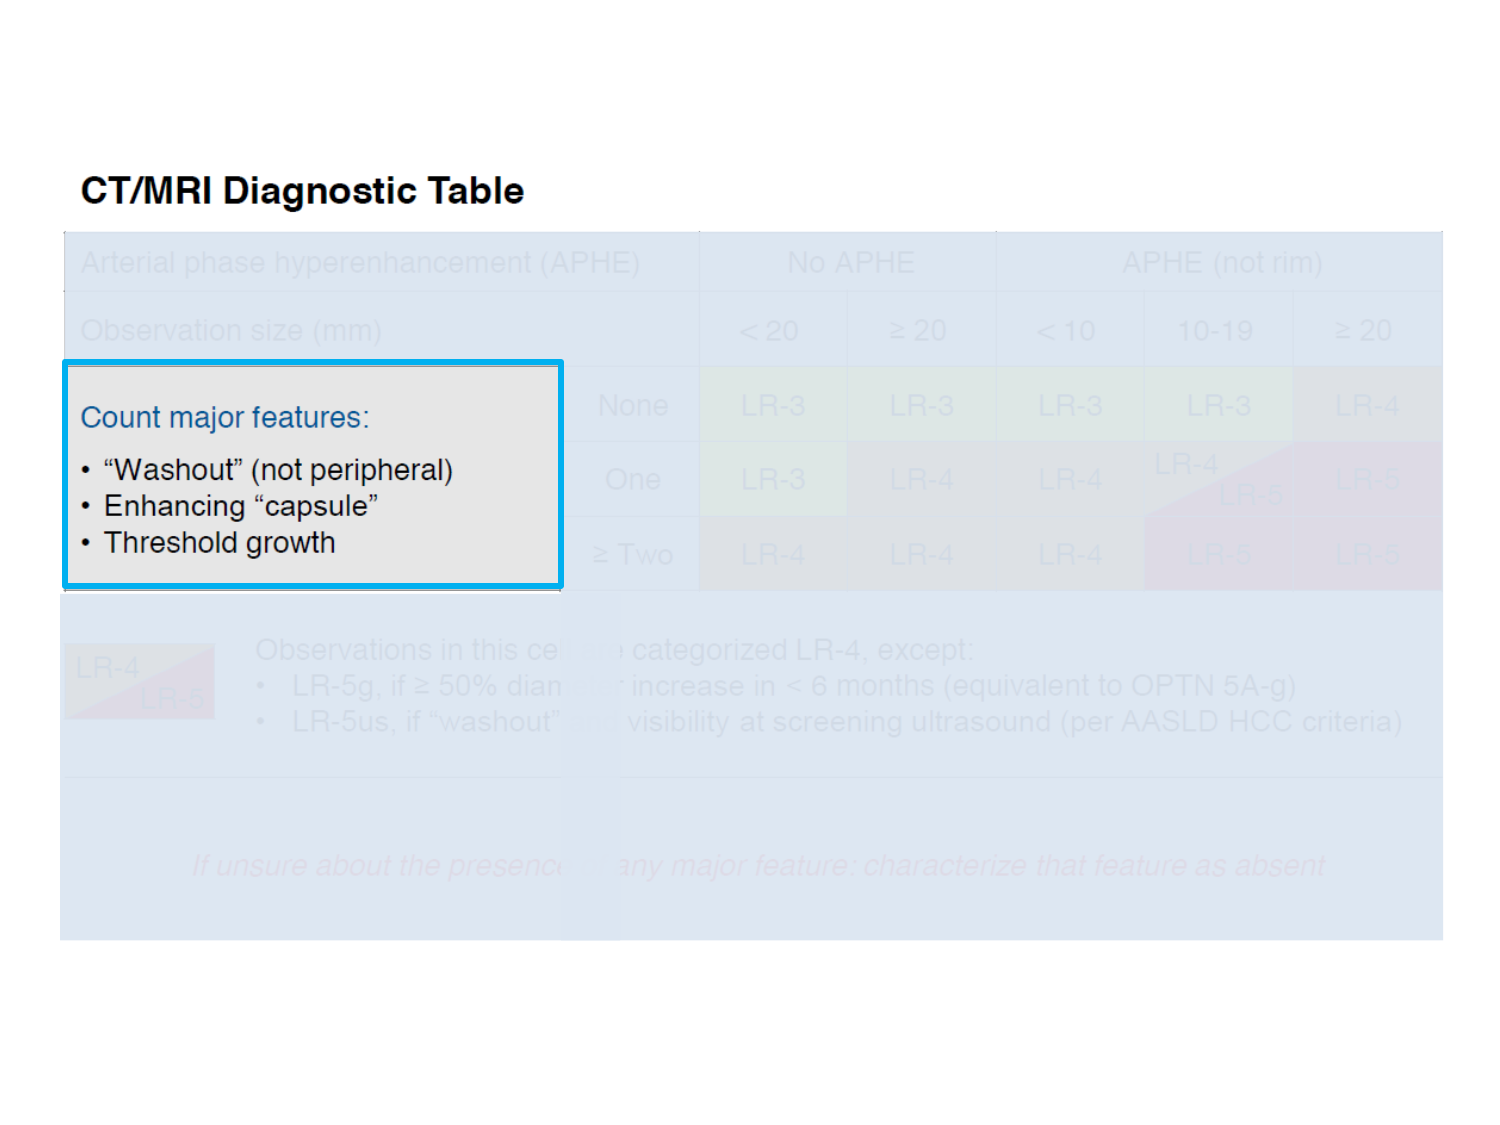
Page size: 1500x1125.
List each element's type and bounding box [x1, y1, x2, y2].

text_box [622, 936, 1445, 942]
text_box [58, 936, 622, 942]
picture [29, 136, 1481, 928]
